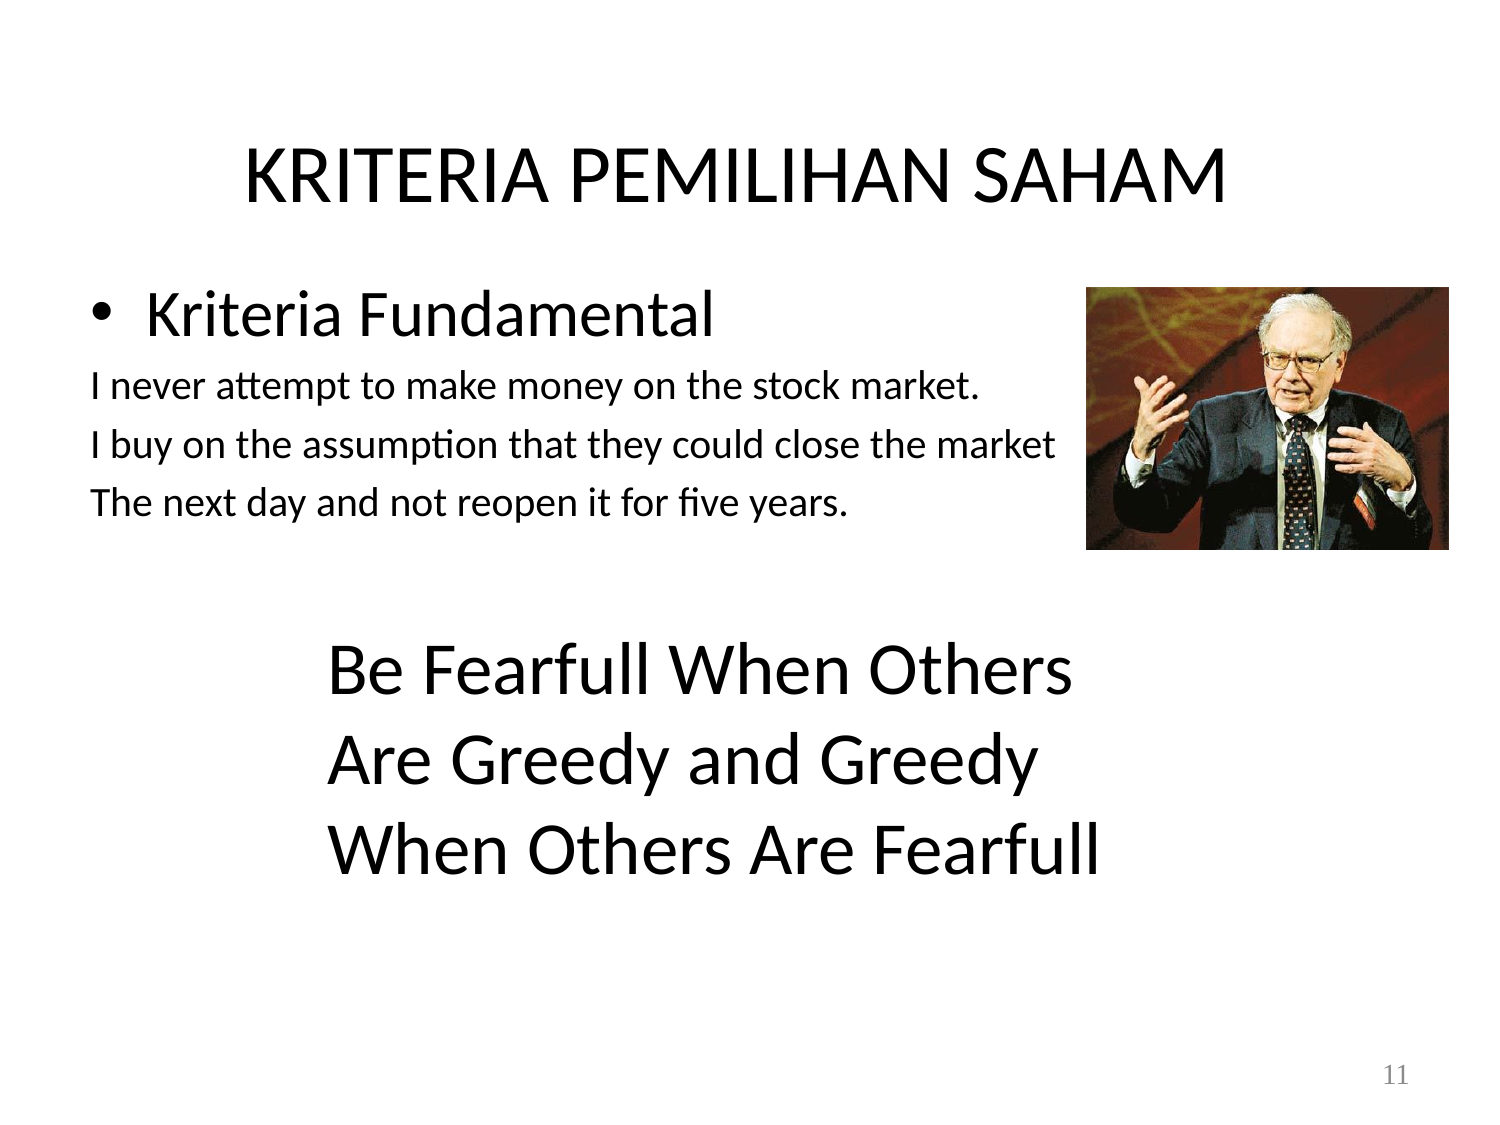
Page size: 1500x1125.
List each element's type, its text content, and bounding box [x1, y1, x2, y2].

text_box Be Fearfull When Others Are Greedy and Greedy When Others Are Fearfull [312, 612, 1175, 898]
list Kriteria Fundamental I never attempt to make money on the stock market. I buy on the assumption that they could close the market The next day and not reopen it for five years. [75, 262, 1425, 1005]
title KRITERIA PEMILIHAN SAHAM [37, 75, 1438, 263]
picture [1086, 287, 1449, 551]
slide_number 11 [1074, 1042, 1425, 1103]
